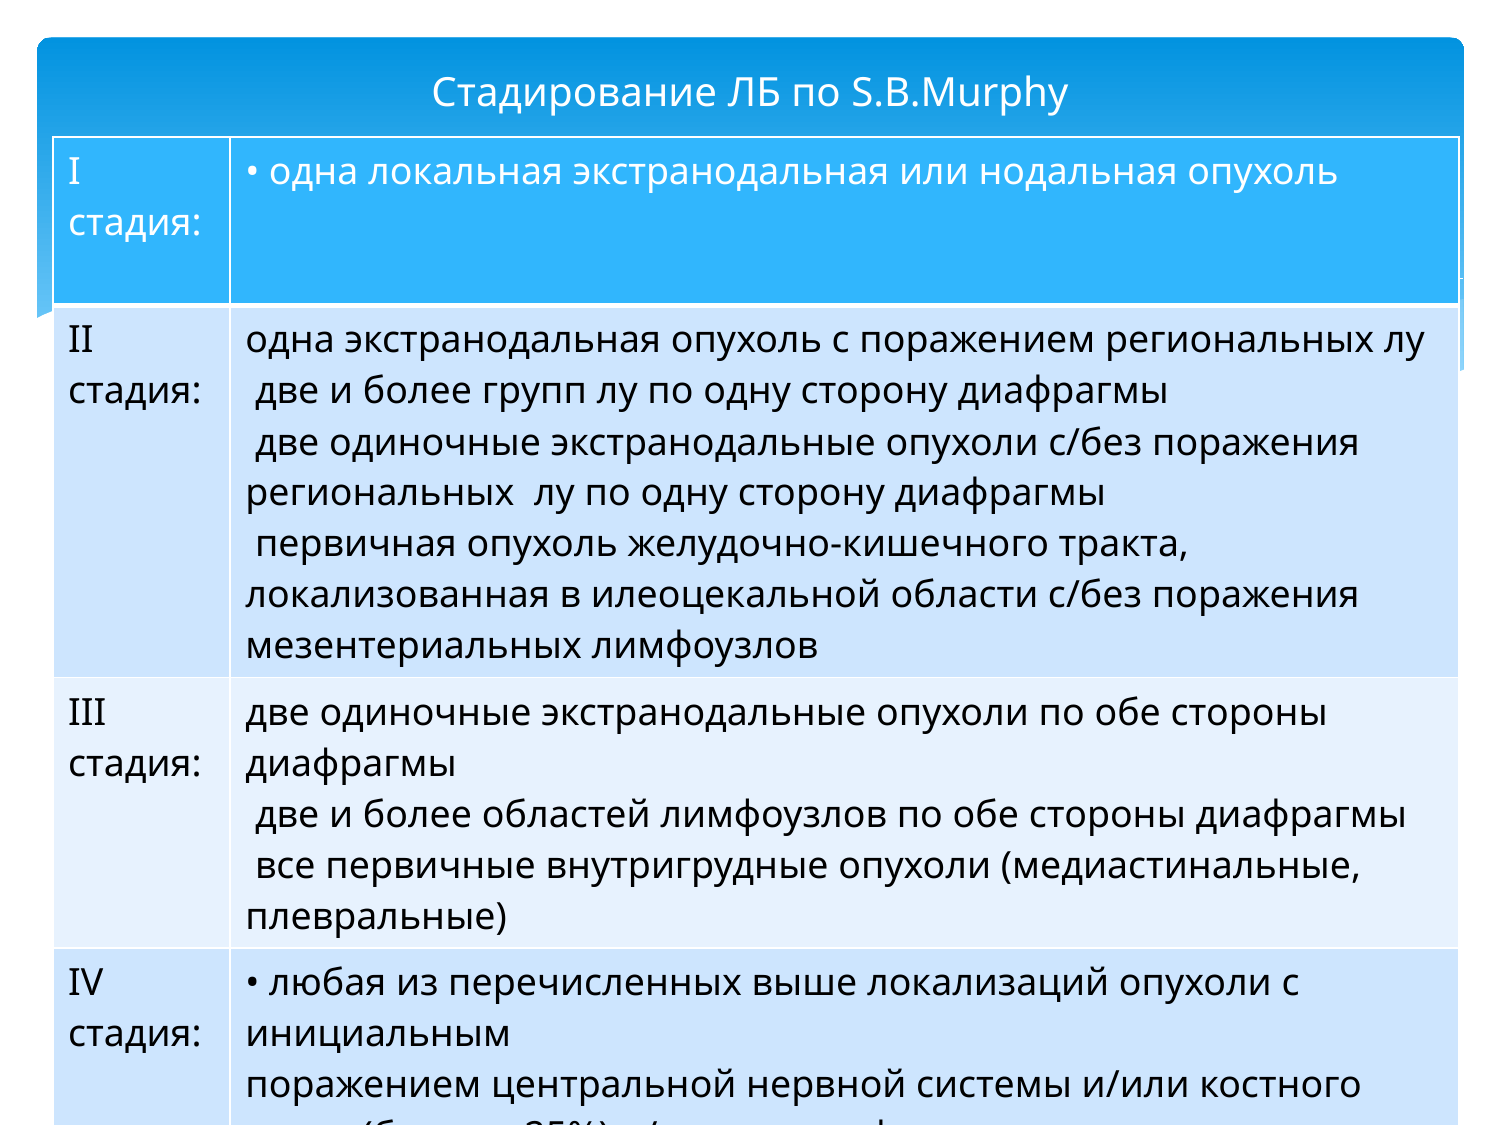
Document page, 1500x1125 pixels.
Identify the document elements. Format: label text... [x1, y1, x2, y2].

table_cell • любая из перечисленных выше локализаций опухоли с инициальным поражением центральной нервной системы и/или костного мозга (бласты<25%) и/или мультифокальным поражением скелета [231, 949, 1458, 1125]
table_cell III стадия: [54, 678, 229, 947]
table_cell две одиночные экстранодальные опухоли по обе стороны диафрагмы две и более областей лимфоузлов по обе стороны диафрагмы все первичные внутригрудные опухоли (медиастинальные, плевральные) [231, 678, 1458, 947]
table_cell IV стадия: [54, 949, 229, 1125]
table_cell II стадия: [54, 308, 229, 677]
table_header • одна локальная экстранодальная или нодальная опухоль [231, 138, 1458, 303]
table_cell одна экстранодальная опухоль с поражением региональных лу две и более групп лу по одну сторону диафрагмы две одиночные экстранодальные опухоли с/без поражения региональных лу по одну сторону диафрагмы первичная опухоль желудочно-кишечного тракта, локализованная в илеоцекальной области с/без поражения мезентериальных лимфоузлов [231, 308, 1458, 677]
title Стадирование ЛБ по S.B.Murphy [75, 55, 1425, 126]
table_header I стадия: [54, 138, 229, 303]
